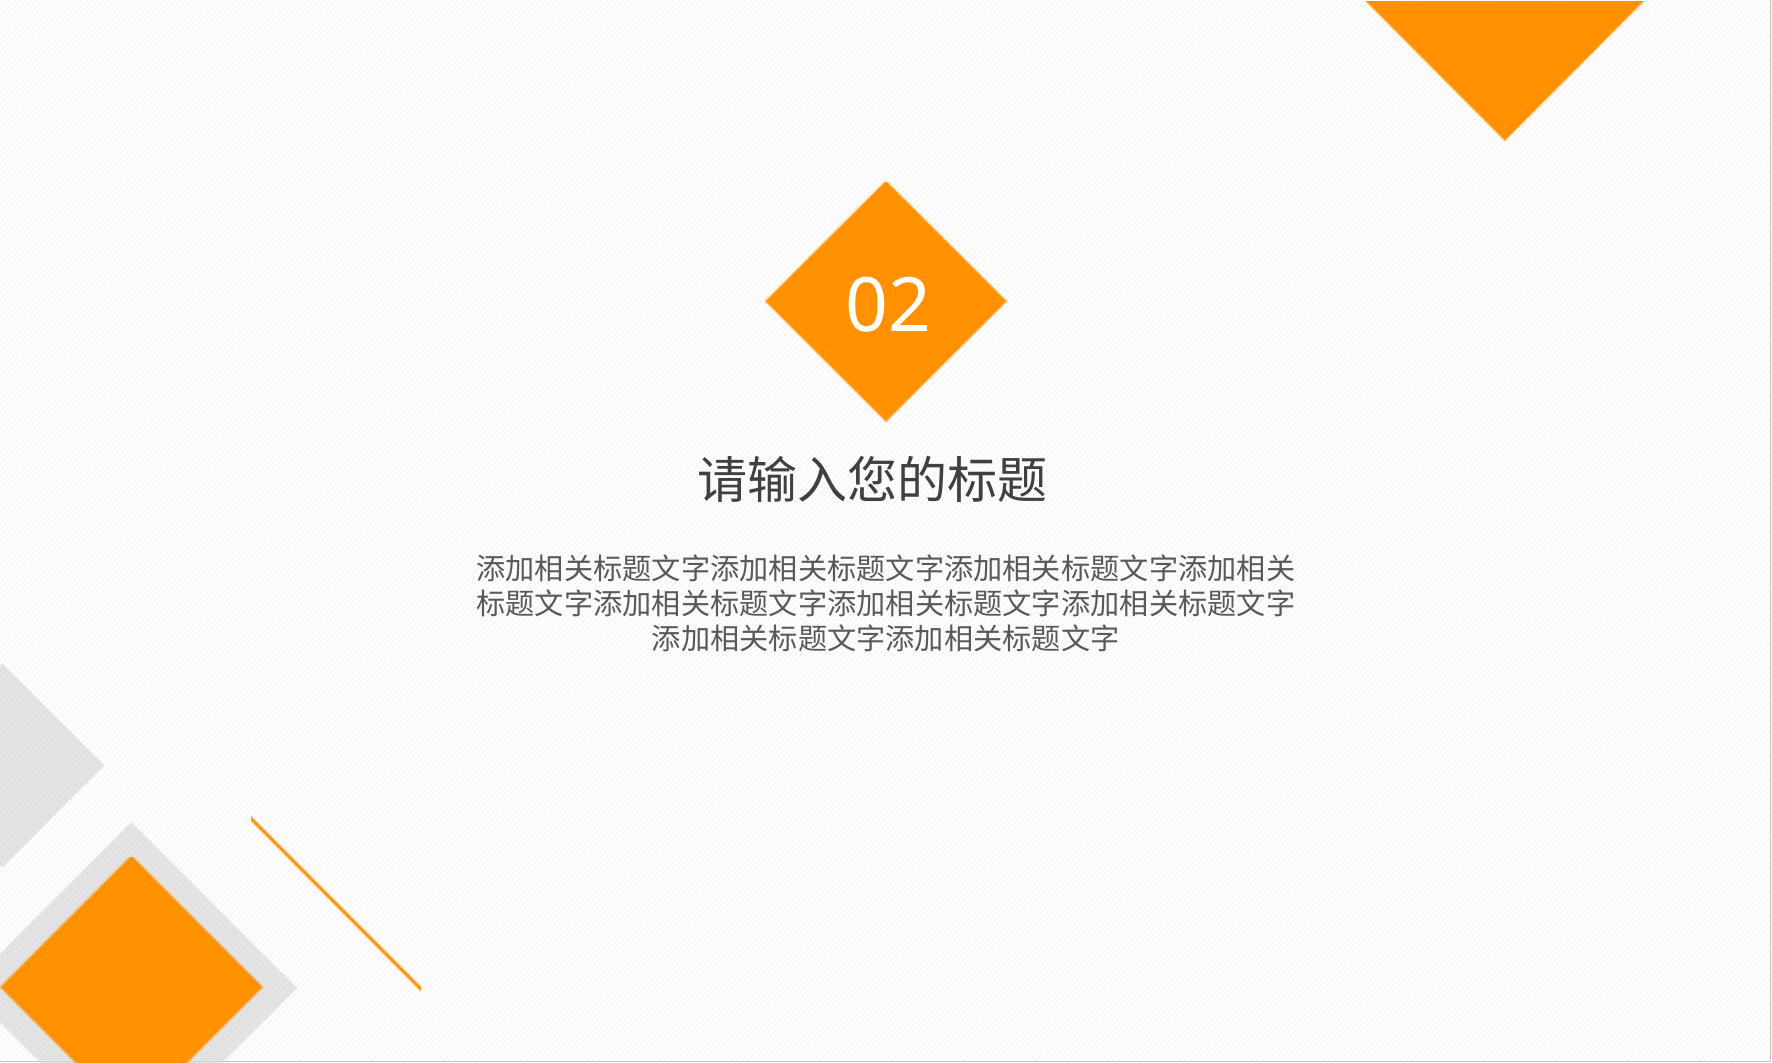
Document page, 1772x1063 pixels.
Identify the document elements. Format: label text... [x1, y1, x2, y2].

text_box 请输入您的标题 [682, 440, 1090, 516]
picture [0, 0, 1772, 1063]
text_box 添加相关标题文字添加相关标题文字添加相关标题文字添加相关标题文字添加相关标题文字添加相关标题文字添加相关标题文字添加相关标题文字添加相关标题文字 [448, 542, 1324, 663]
